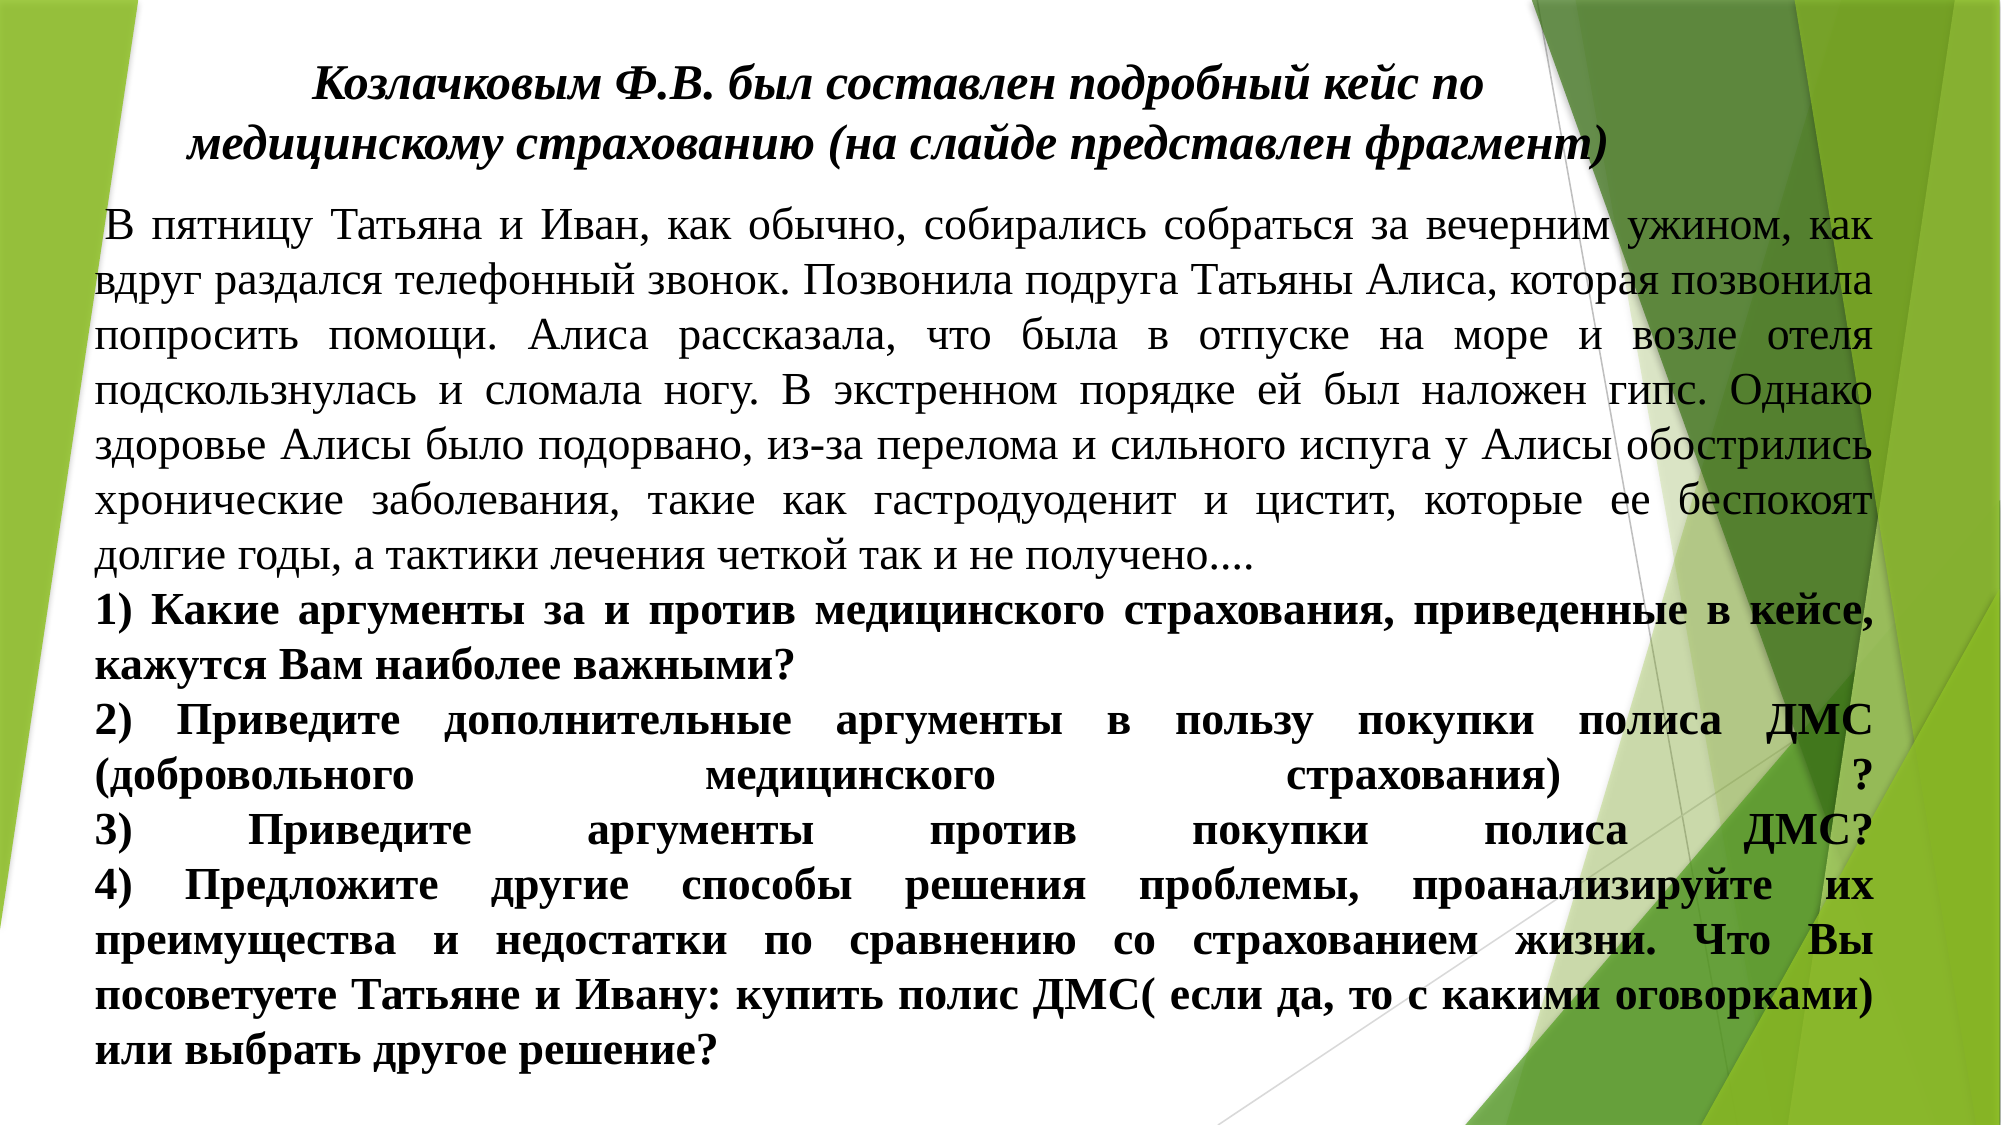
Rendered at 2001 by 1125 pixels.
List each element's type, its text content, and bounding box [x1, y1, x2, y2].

text_box Козлачковым Ф.В. был составлен подробный кейс по медицинскому страхованию (на слайде представлен фрагмент) [171, 41, 1626, 177]
text_box В пятницу Татьяна и Иван, как обычно, собирались собраться за вечерним ужином, как вдруг раздался телефонный звонок. Позвонила подруга Татьяны Алиса, которая позвонила попросить помощи. Алиса рассказала, что была в отпуске на море и возле отеля подскользнулась и сломала ногу. В экстренном порядке ей был наложен гипс. Однако здоровье Алисы было подорвано, из-за перелома и сильного испуга у Алисы обострились хронические заболевания, такие как гастродуоденит и цистит, которые ее беспокоят долгие годы, а тактики лечения четкой так и не получено.... 1) Какие аргументы за и против медицинского страхования, приведенные в кейсе, кажутся Вам наиболее важными? 2) Приведите дополнительные аргументы в пользу покупки полиса ДМС (добровольного медицинского страхования) ? 3) Приведите аргументы против покупки полиса ДМС? 4) Предложите другие способы решения проблемы, проанализируйте их преимущества и недостатки по сравнению со страхованием жизни. Что Вы посоветуете Татьяне и Ивану: купить полис ДМС( если да, то с какими оговорками) или выбрать другое решение? [79, 186, 1890, 1125]
